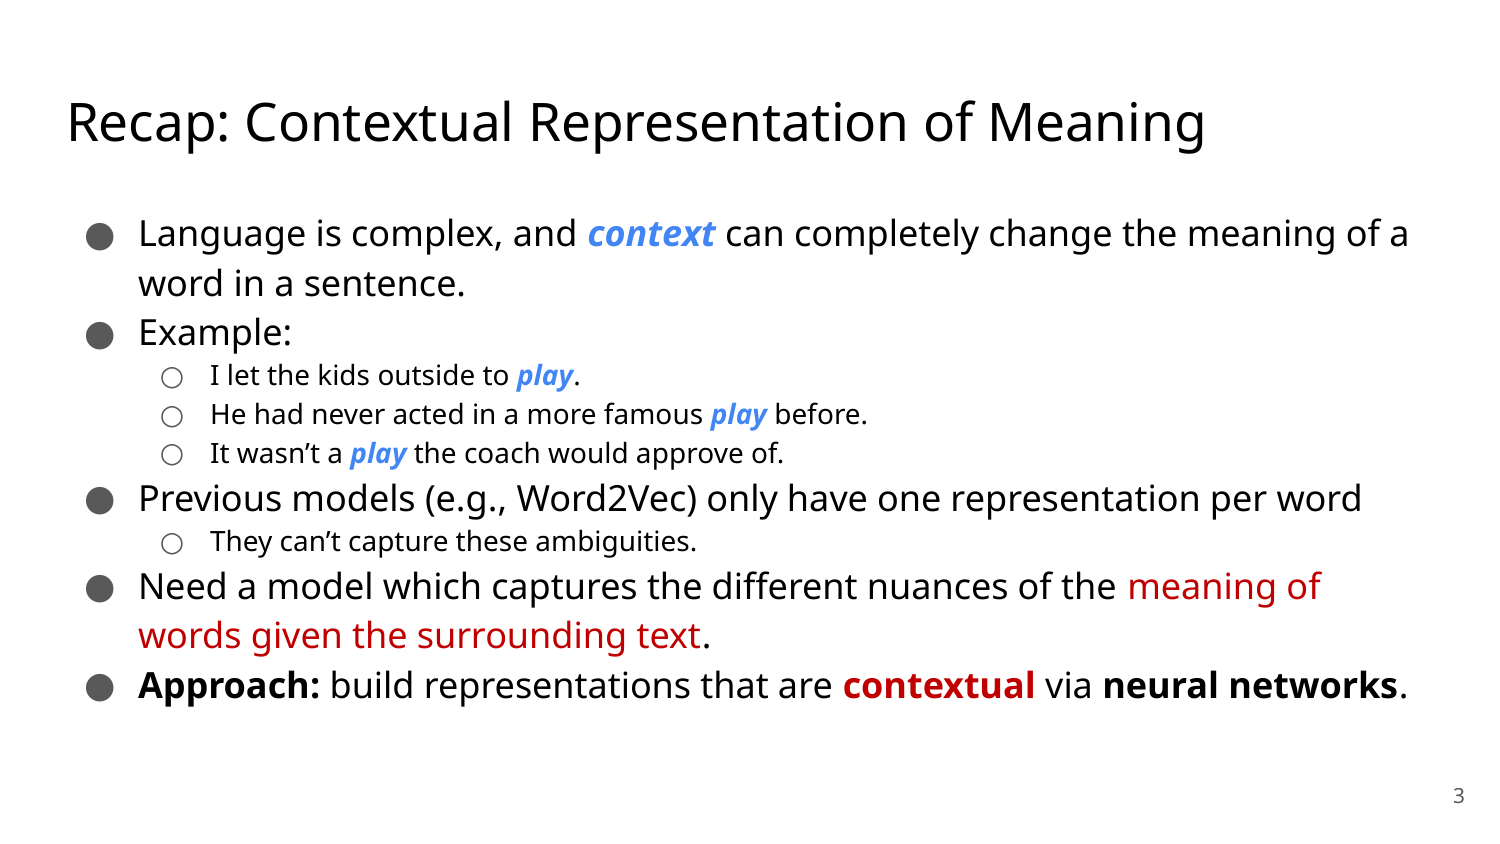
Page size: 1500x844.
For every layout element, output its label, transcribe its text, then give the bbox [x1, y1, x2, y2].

list Language is complex, and context can completely change the meaning of a word in a sentence. Example: I let the kids outside to play. He had never acted in a more famous play before. It wasn’t a play the coach would approve of. Previous models (e.g., Word2Vec) only have one representation per word They can’t capture these ambiguities. Need a model which captures the different nuances of the meaning of words given the surrounding text. Approach: build representations that are contextual via neural networks. [51, 189, 1449, 750]
title Recap: Contextual Representation of Meaning [51, 72, 1449, 167]
slide_number 3 [1389, 764, 1480, 830]
